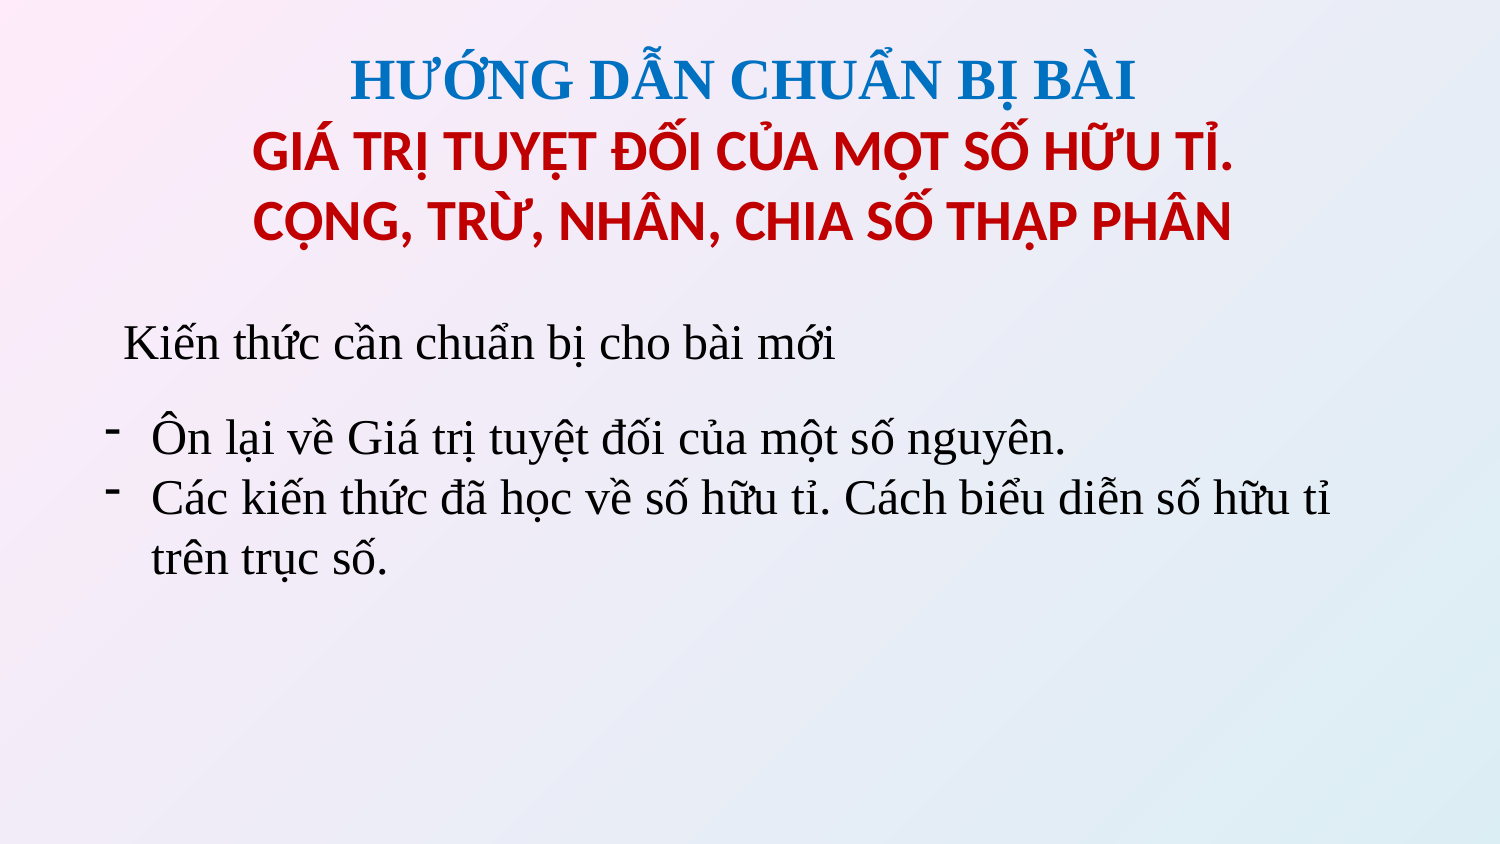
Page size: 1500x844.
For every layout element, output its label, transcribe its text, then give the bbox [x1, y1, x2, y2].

text_box Ôn lại về Giá trị tuyệt đối của một số nguyên. Các kiến thức đã học về số hữu tỉ. Cách biểu diễn số hữu tỉ trên trục số. [89, 396, 1378, 592]
text_box HƯỚNG DẪN CHUẨN BỊ BÀI GIÁ TRỊ TUYỆT ĐỐI CỦA MỘT SỐ HỮU TỈ. CỘNG, TRỪ, NHÂN, CHIA SỐ THẬP PHÂN [0, 34, 1500, 329]
text_box Kiến thức cần chuẩn bị cho bài mới [108, 329, 888, 377]
